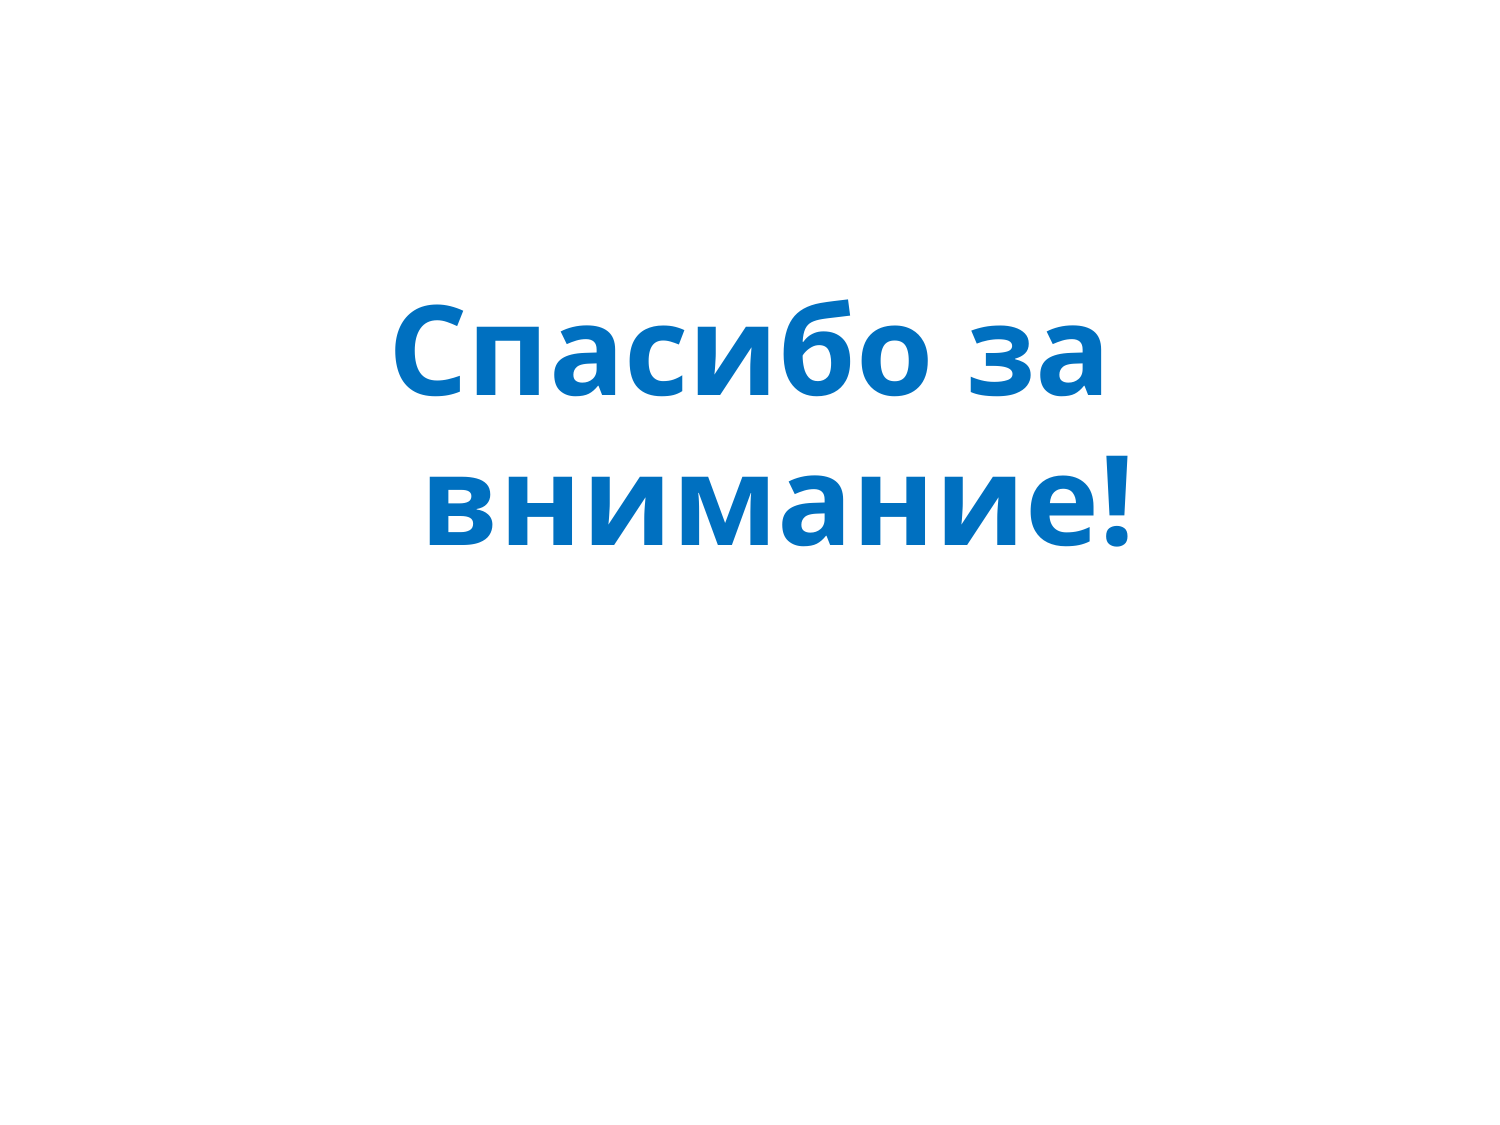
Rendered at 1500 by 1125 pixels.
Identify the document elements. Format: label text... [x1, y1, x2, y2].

list Спасибо за внимание! [75, 262, 1425, 1005]
